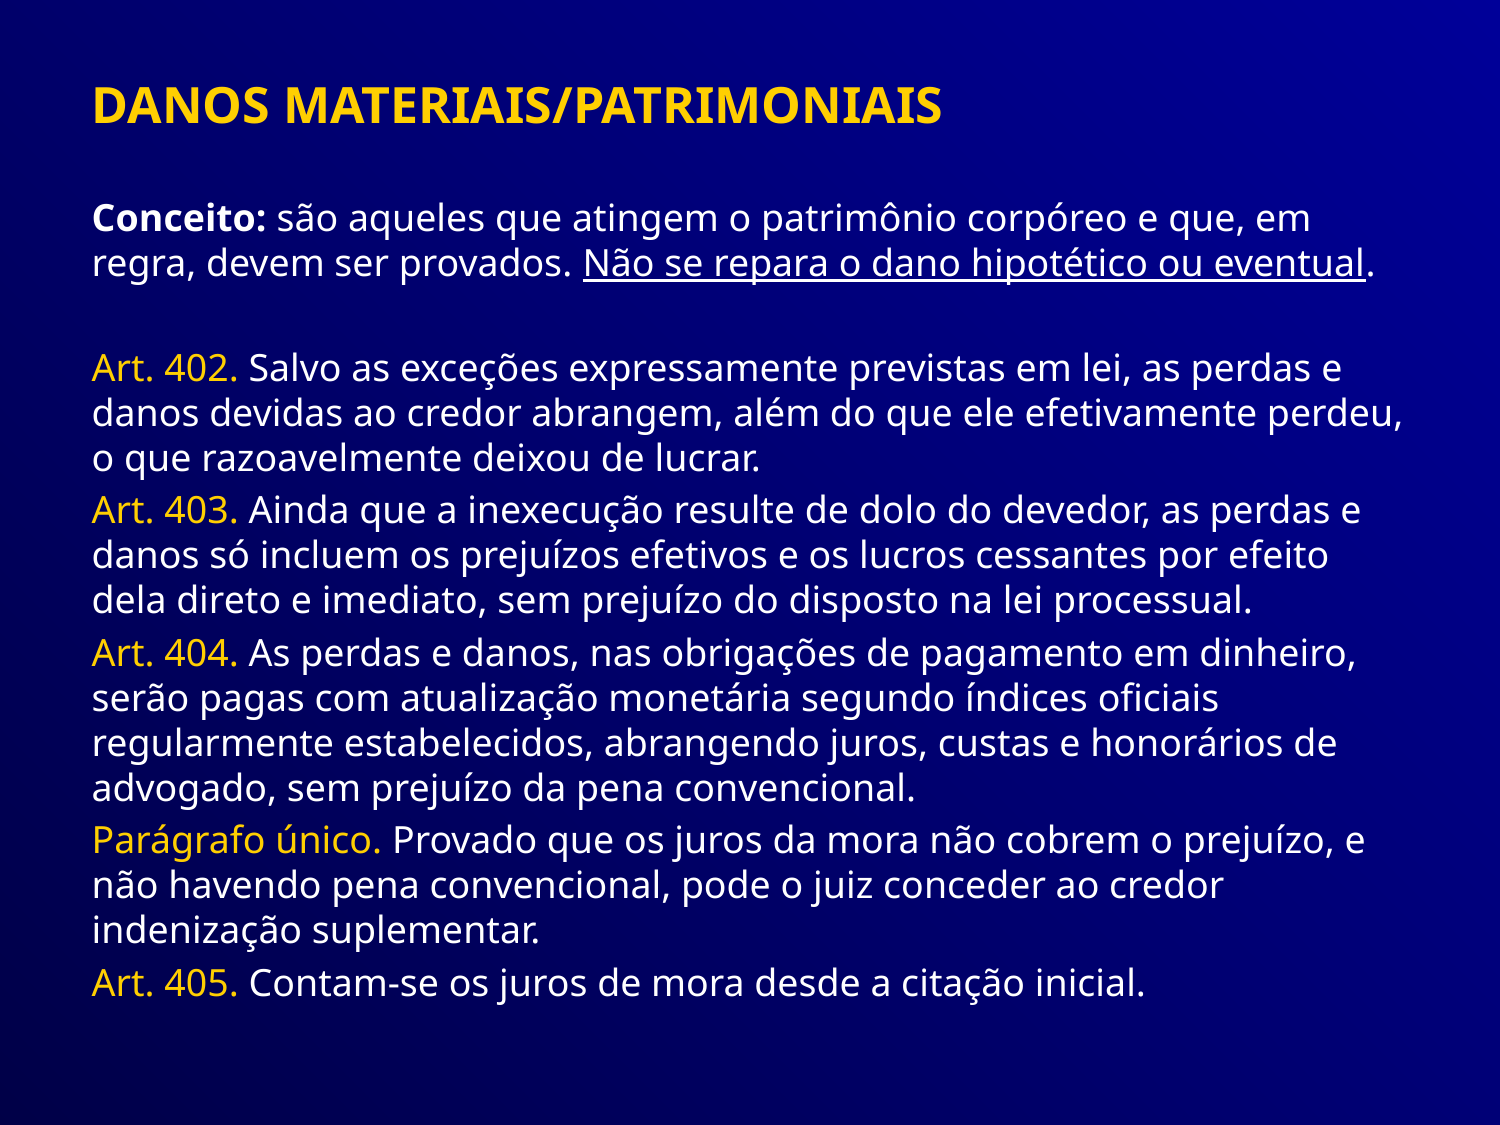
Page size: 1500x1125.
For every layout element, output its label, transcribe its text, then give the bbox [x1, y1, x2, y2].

list DANOS MATERIAIS/PATRIMONIAIS Conceito: são aqueles que atingem o patrimônio corpóreo e que, em regra, devem ser provados. Não se repara o dano hipotético ou eventual. Art. 402. Salvo as exceções expressamente previstas em lei, as perdas e danos devidas ao credor abrangem, além do que ele efetivamente perdeu, o que razoavelmente deixou de lucrar. Art. 403. Ainda que a inexecução resulte de dolo do devedor, as perdas e danos só incluem os prejuízos efetivos e os lucros cessantes por efeito dela direto e imediato, sem prejuízo do disposto na lei processual. Art. 404. As perdas e danos, nas obrigações de pagamento em dinheiro, serão pagas com atualização monetária segundo índices oficiais regularmente estabelecidos, abrangendo juros, custas e honorários de advogado, sem prejuízo da pena convencional. Parágrafo único. Provado que os juros da mora não cobrem o prejuízo, e não havendo pena convencional, pode o juiz conceder ao credor indenização suplementar. Art. 405. Contam-se os juros de mora desde a citação inicial. [76, 66, 1423, 1042]
